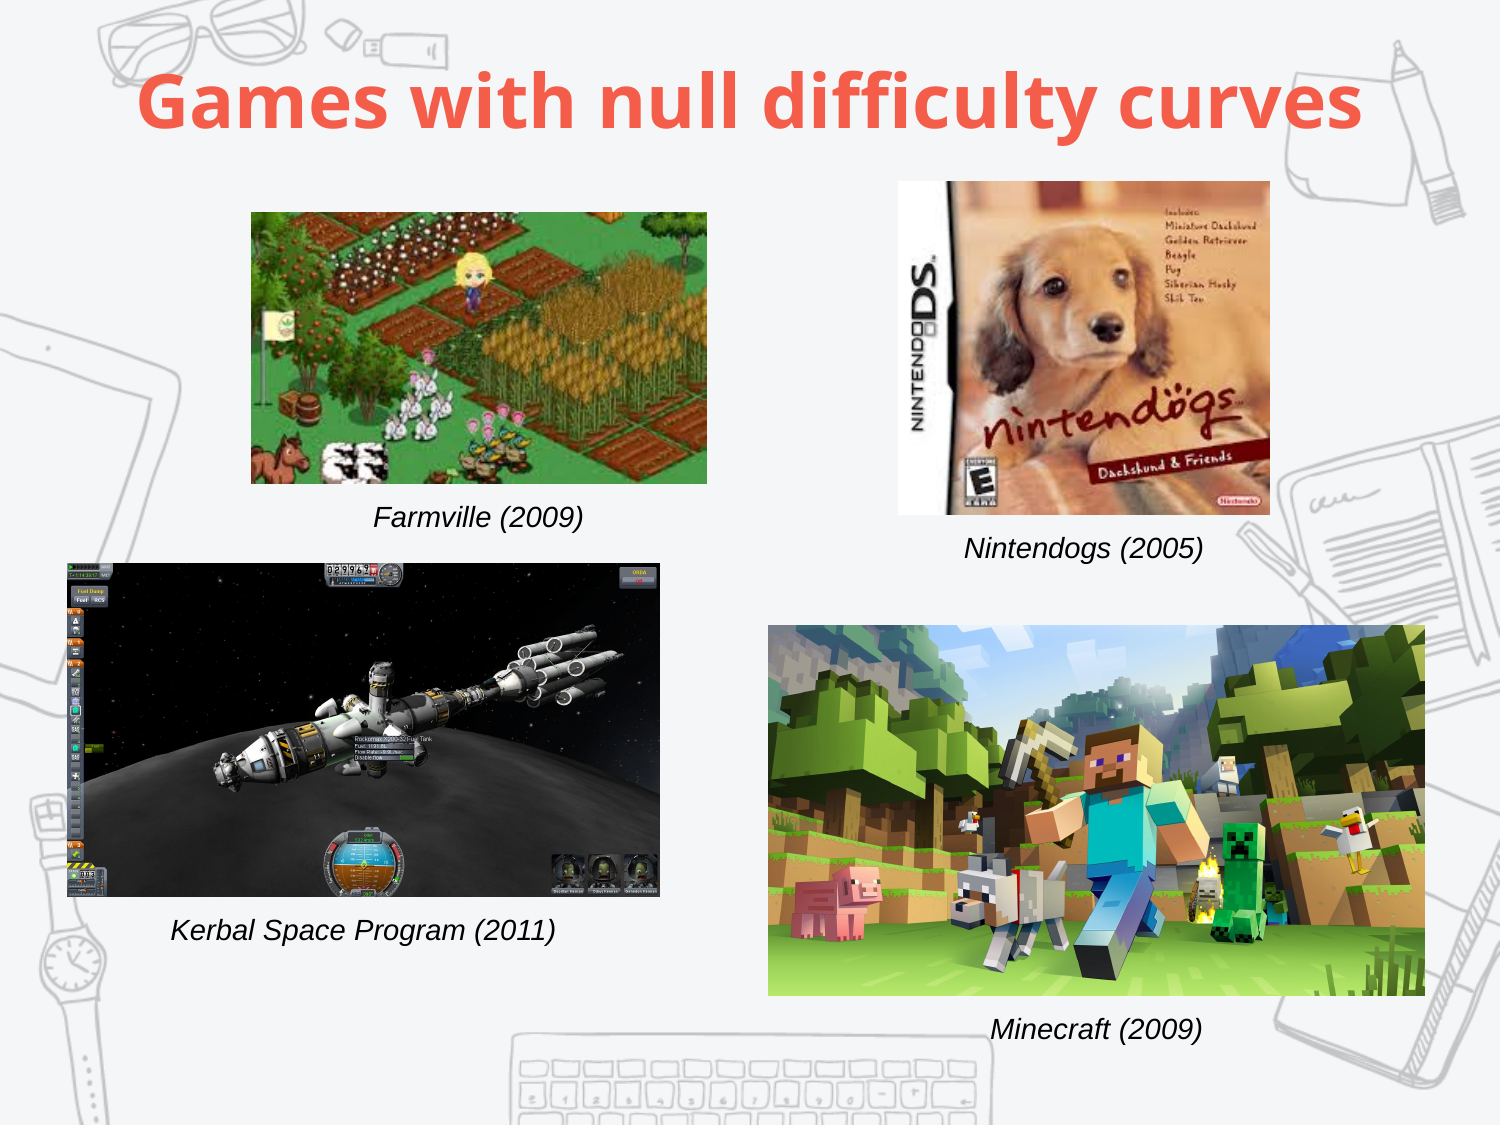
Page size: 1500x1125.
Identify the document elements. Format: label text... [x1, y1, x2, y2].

text_box Nintendogs (2005) [860, 514, 1308, 570]
text_box Farmville (2009) [254, 492, 703, 539]
list Games with null difficulty curves [75, 38, 1425, 133]
picture [251, 212, 707, 484]
text_box Kerbal Space Program (2011) [139, 906, 588, 952]
picture [768, 625, 1426, 996]
text_box Minecraft (2009) [872, 1004, 1321, 1051]
picture [898, 181, 1270, 515]
picture [67, 563, 660, 897]
